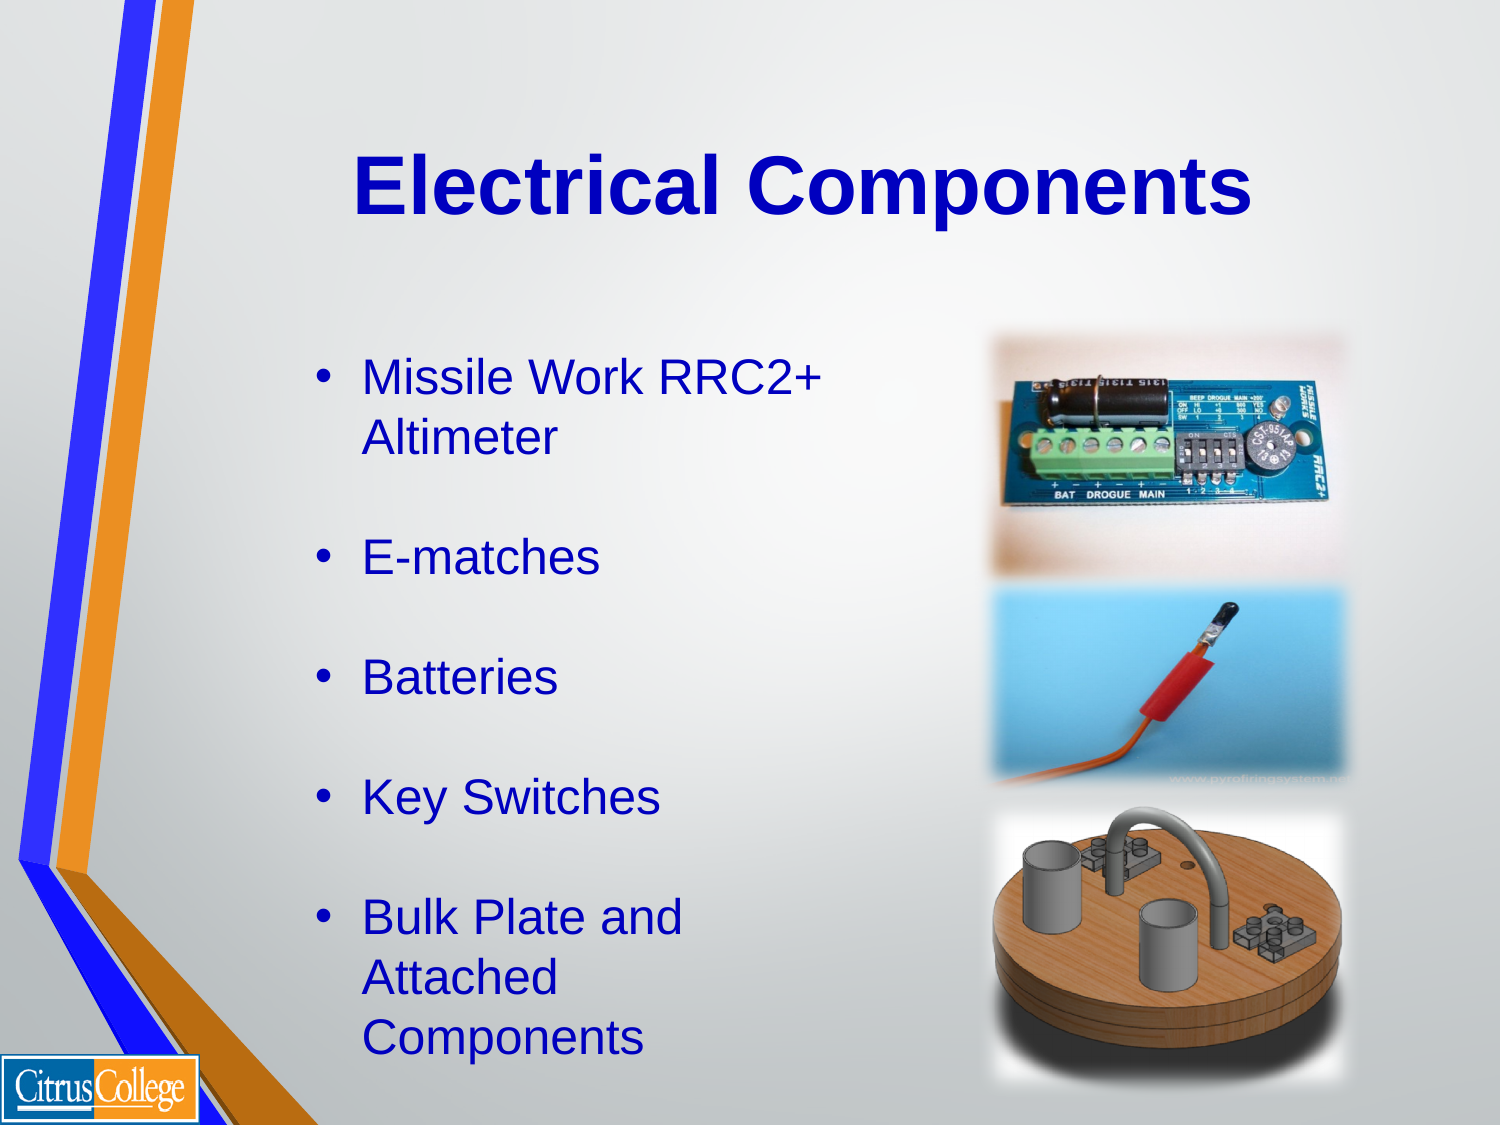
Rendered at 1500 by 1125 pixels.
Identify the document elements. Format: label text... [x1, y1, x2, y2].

picture [974, 318, 1363, 1101]
picture [0, 1054, 200, 1125]
title Electrical Components [187, 37, 1421, 325]
text_box Missile Work RRC2+ Altimeter E-matches Batteries Key Switches Bulk Plate and Attached Components [300, 337, 863, 1125]
